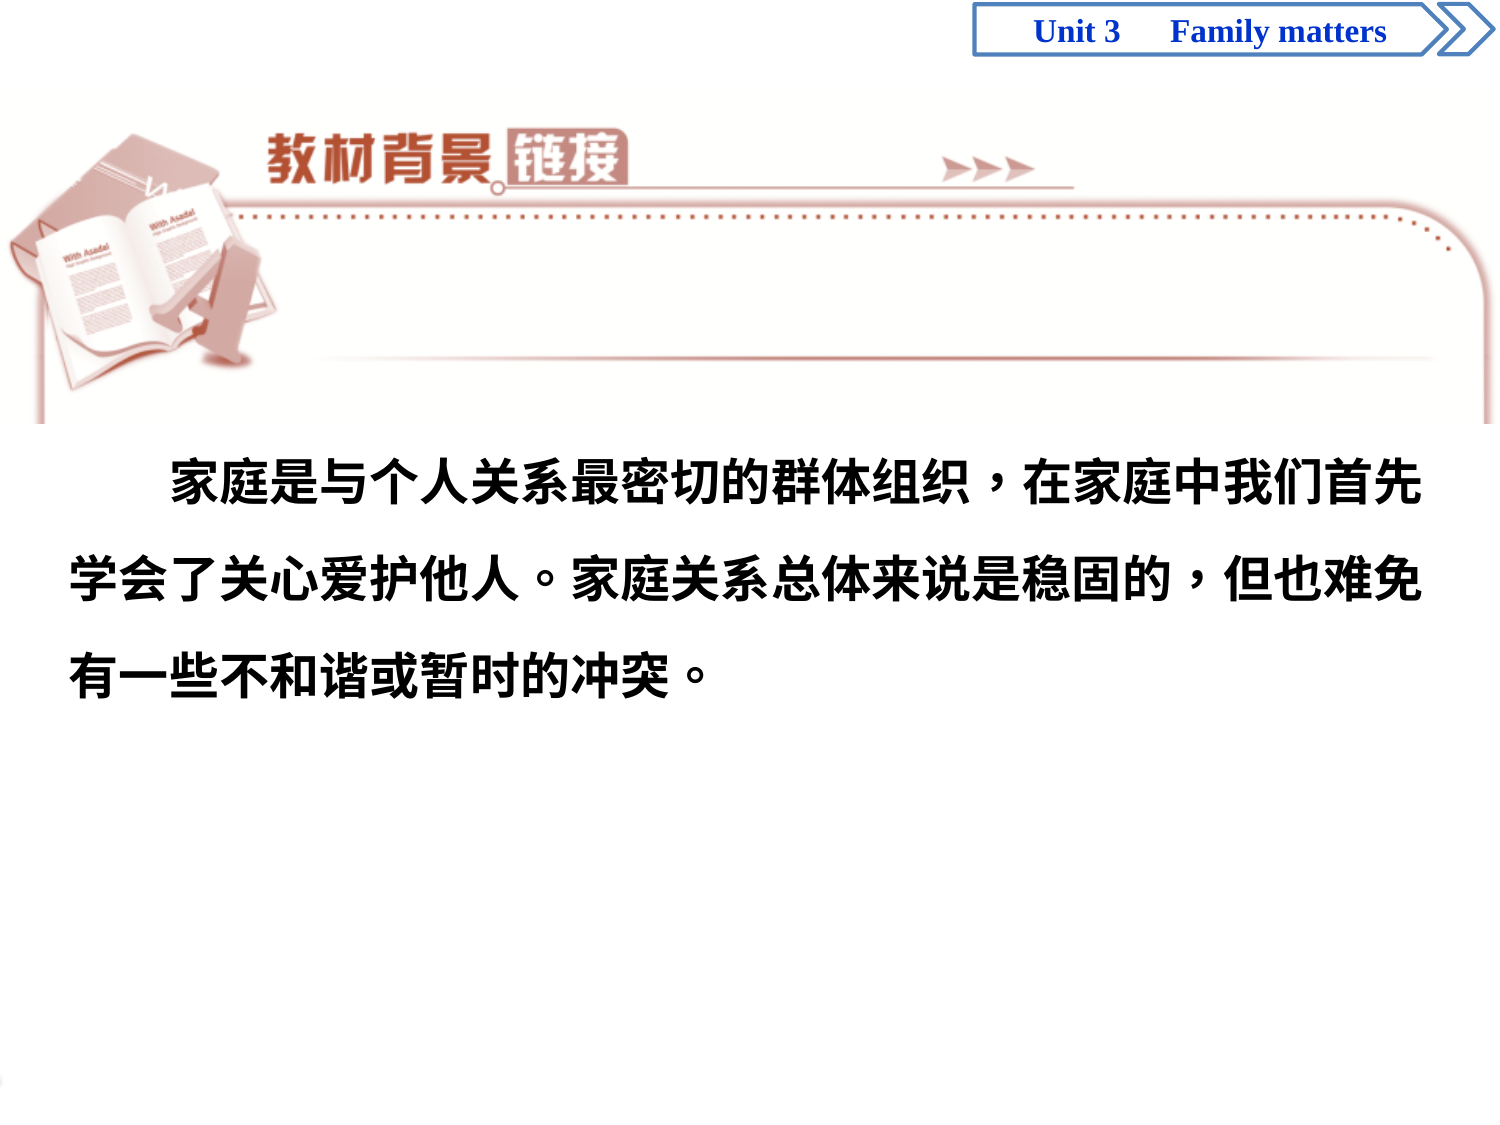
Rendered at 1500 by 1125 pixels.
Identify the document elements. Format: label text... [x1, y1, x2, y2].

picture [0, 89, 1500, 425]
text_box Unit 3 Family matters [972, 2, 1449, 57]
text_box [1436, 1, 1496, 57]
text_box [68, 449, 1428, 742]
